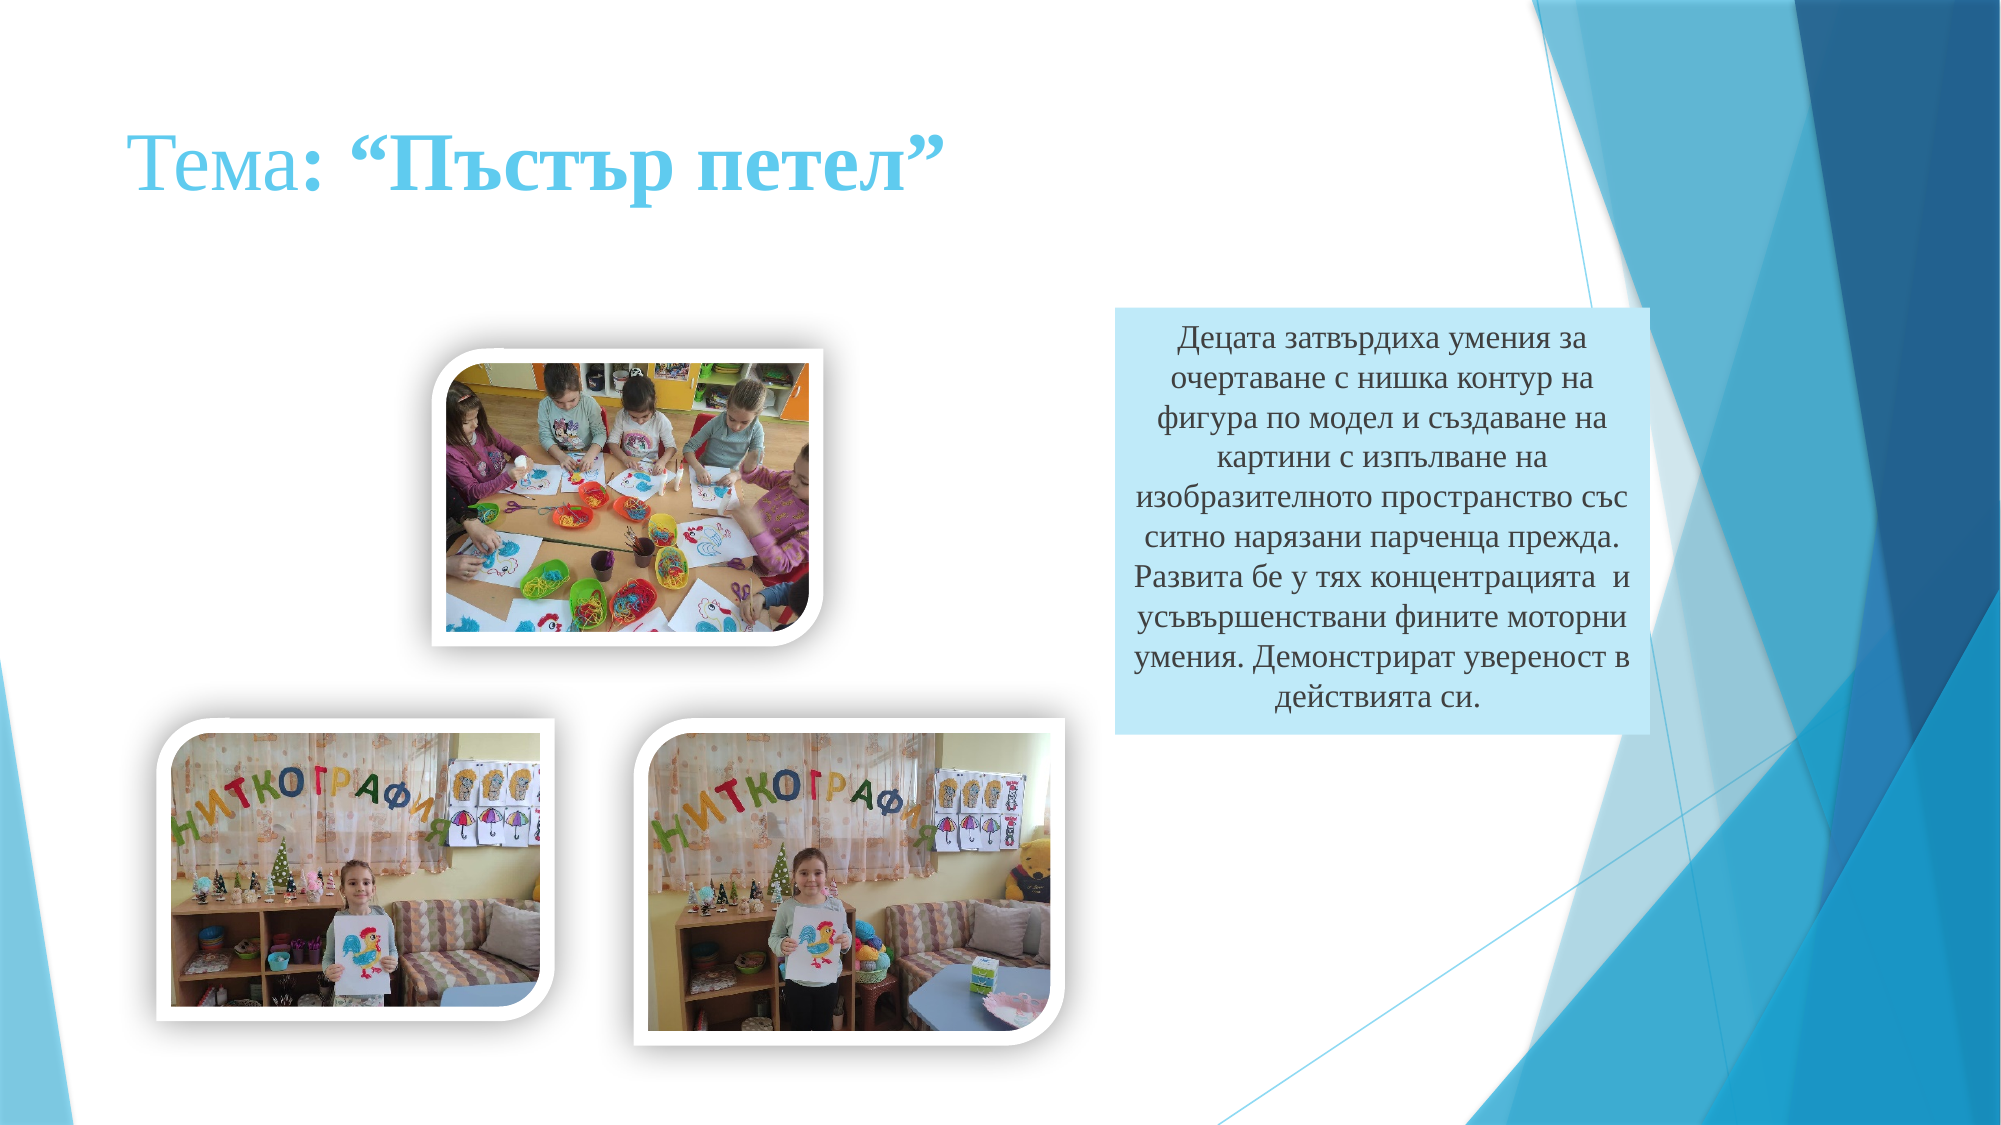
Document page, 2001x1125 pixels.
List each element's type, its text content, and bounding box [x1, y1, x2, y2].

list Децата затвърдиха умения за очертаване с нишка контур на фигура по модел и създаване на картини с изпълване на изобразителното пространство със ситно нарязани парченца прежда. Развита бе у тях концентрацията и усъвършенствани фините моторни умения. Демонстрират увереност в действията си. [1115, 307, 1650, 735]
picture [163, 725, 548, 1015]
picture [438, 355, 817, 640]
picture [640, 724, 1059, 1039]
title Тема: “Пъстър петел” [111, 99, 1522, 317]
